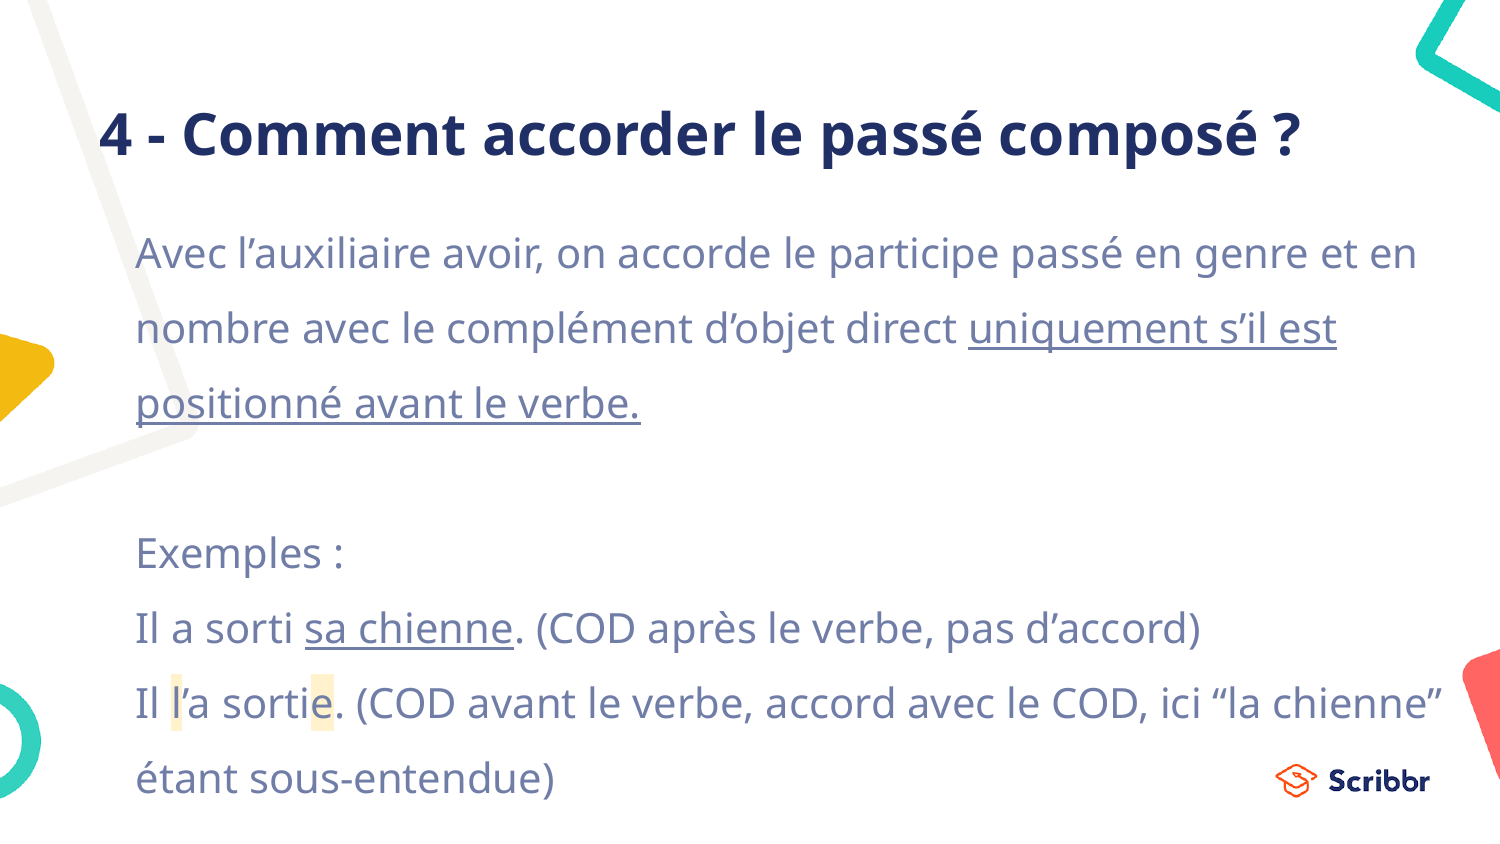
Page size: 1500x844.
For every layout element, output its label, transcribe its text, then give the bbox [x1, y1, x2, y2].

title 4 - Comment accorder le passé composé ? [84, 51, 1429, 182]
picture [0, 0, 1500, 844]
subtitle Avec l’auxiliaire avoir, on accorde le participe passé en genre et en nombre avec le complément d’objet direct uniquement s’il est positionné avant le verbe. Exemples : Il a sorti sa chienne. (COD après le verbe, pas d’accord) Il l’a sortie. (COD avant le verbe, accord avec le COD, ici “la chienne” étant sous-entendue) [120, 186, 1466, 817]
